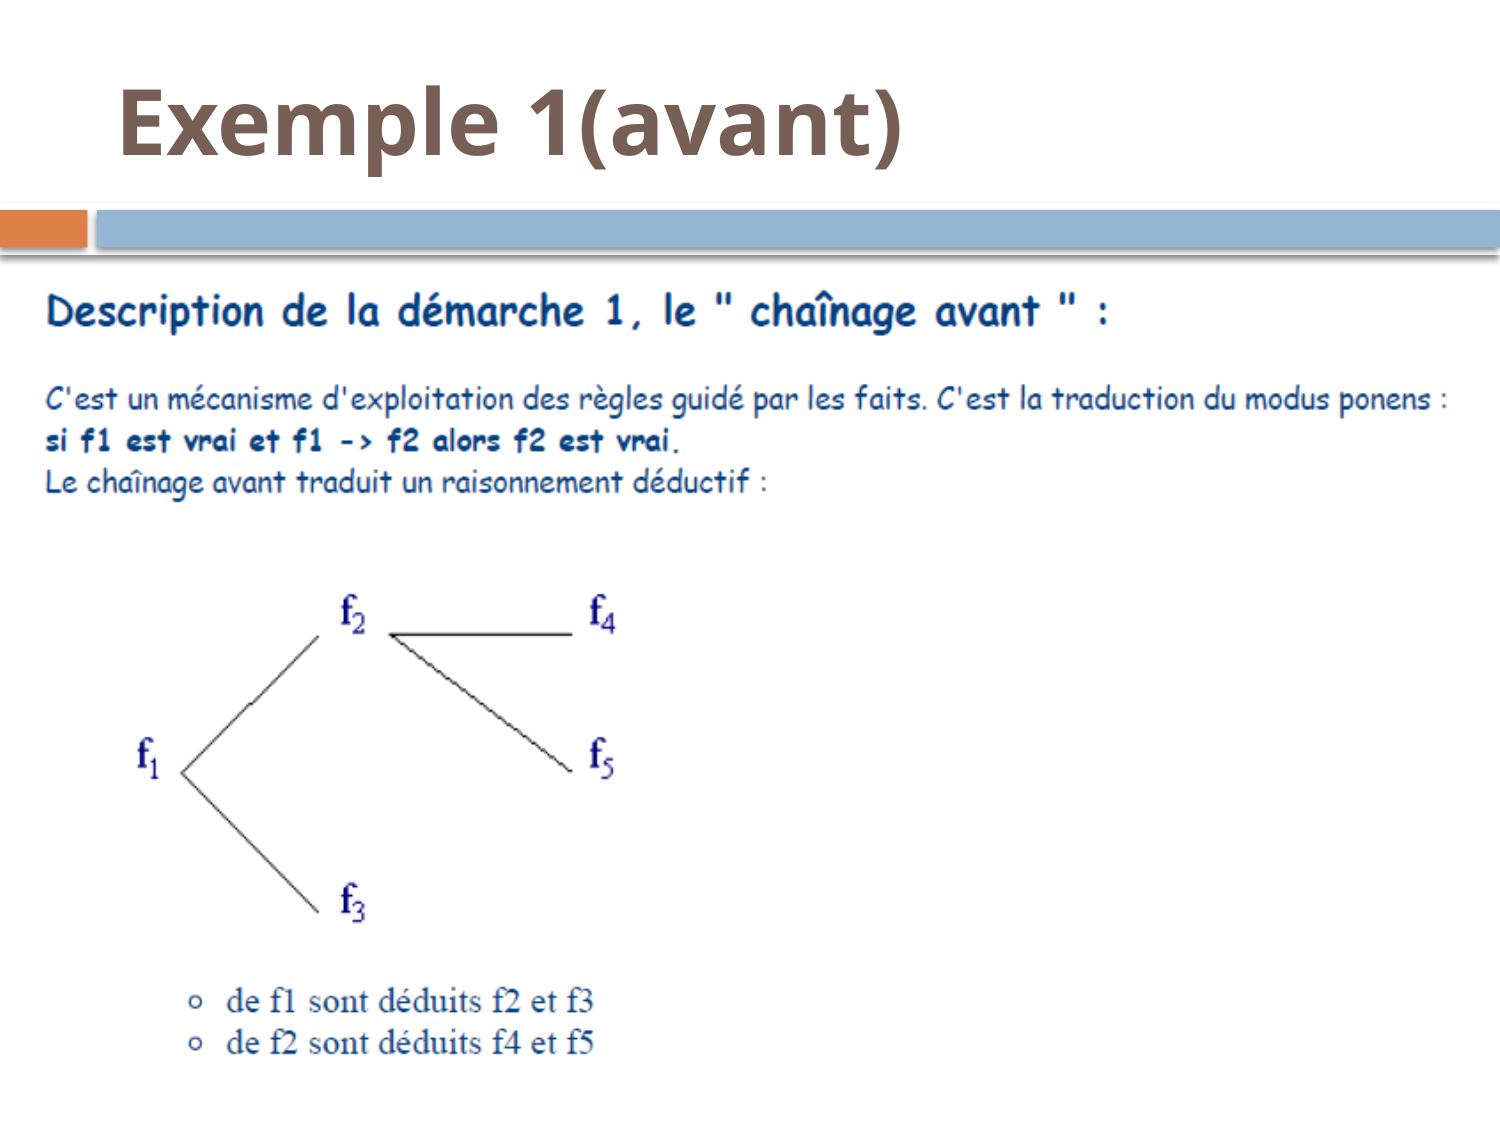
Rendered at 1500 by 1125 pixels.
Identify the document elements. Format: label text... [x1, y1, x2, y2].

title Exemple 1(avant) [100, 37, 1438, 200]
picture [23, 287, 1454, 1067]
